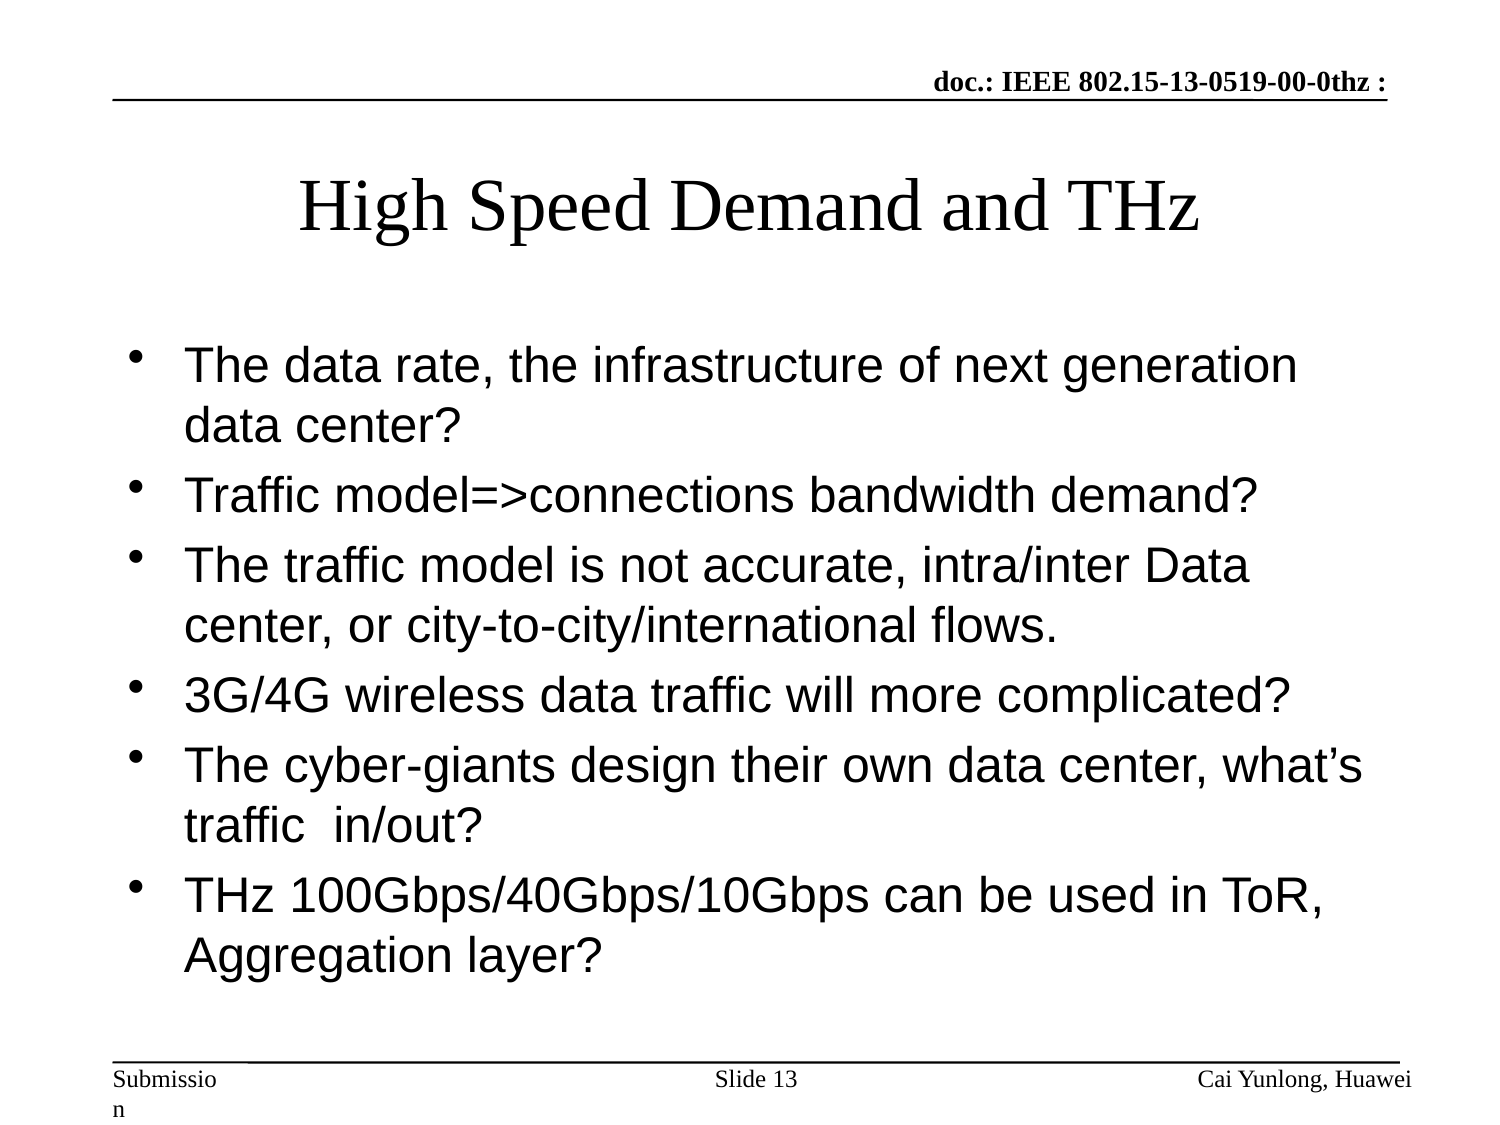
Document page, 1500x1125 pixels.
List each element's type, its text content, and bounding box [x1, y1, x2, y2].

footer Cai Yunlong, Huawei [899, 1061, 1413, 1093]
title High Speed Demand and THz [112, 112, 1388, 288]
list The data rate, the infrastructure of next generation data center? Traffic model=>connections bandwidth demand? The traffic model is not accurate, intra/inter Data center, or city-to-city/international flows. 3G/4G wireless data traffic will more complicated? The cyber-giants design their own data center, what’s traffic in/out? THz 100Gbps/40Gbps/10Gbps can be used in ToR, Aggregation layer? [112, 324, 1388, 1001]
slide_number Slide 13 [712, 1061, 800, 1093]
